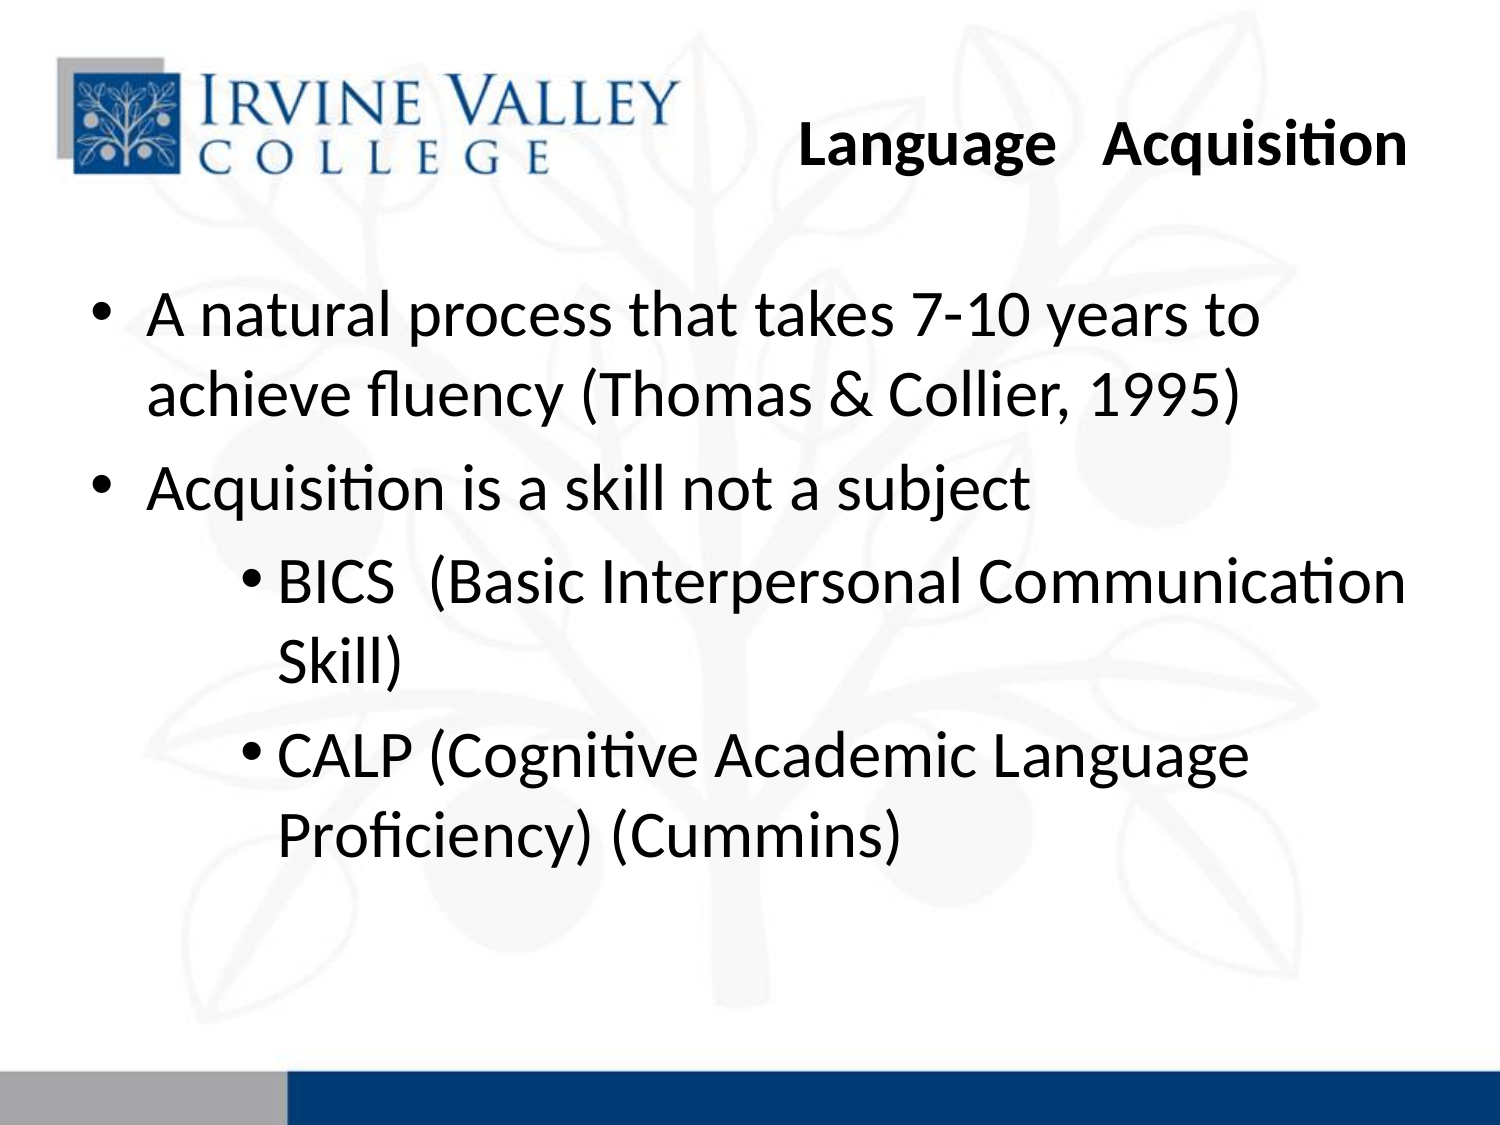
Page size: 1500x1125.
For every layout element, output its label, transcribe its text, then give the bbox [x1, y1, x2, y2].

list A natural process that takes 7-10 years to achieve fluency (Thomas & Collier, 1995) Acquisition is a skill not a subject BICS (Basic Interpersonal Communication Skill) CALP (Cognitive Academic Language Proficiency) (Cummins) [75, 262, 1425, 1005]
title Language Acquisition [75, 45, 1425, 233]
picture [0, 0, 1500, 1125]
